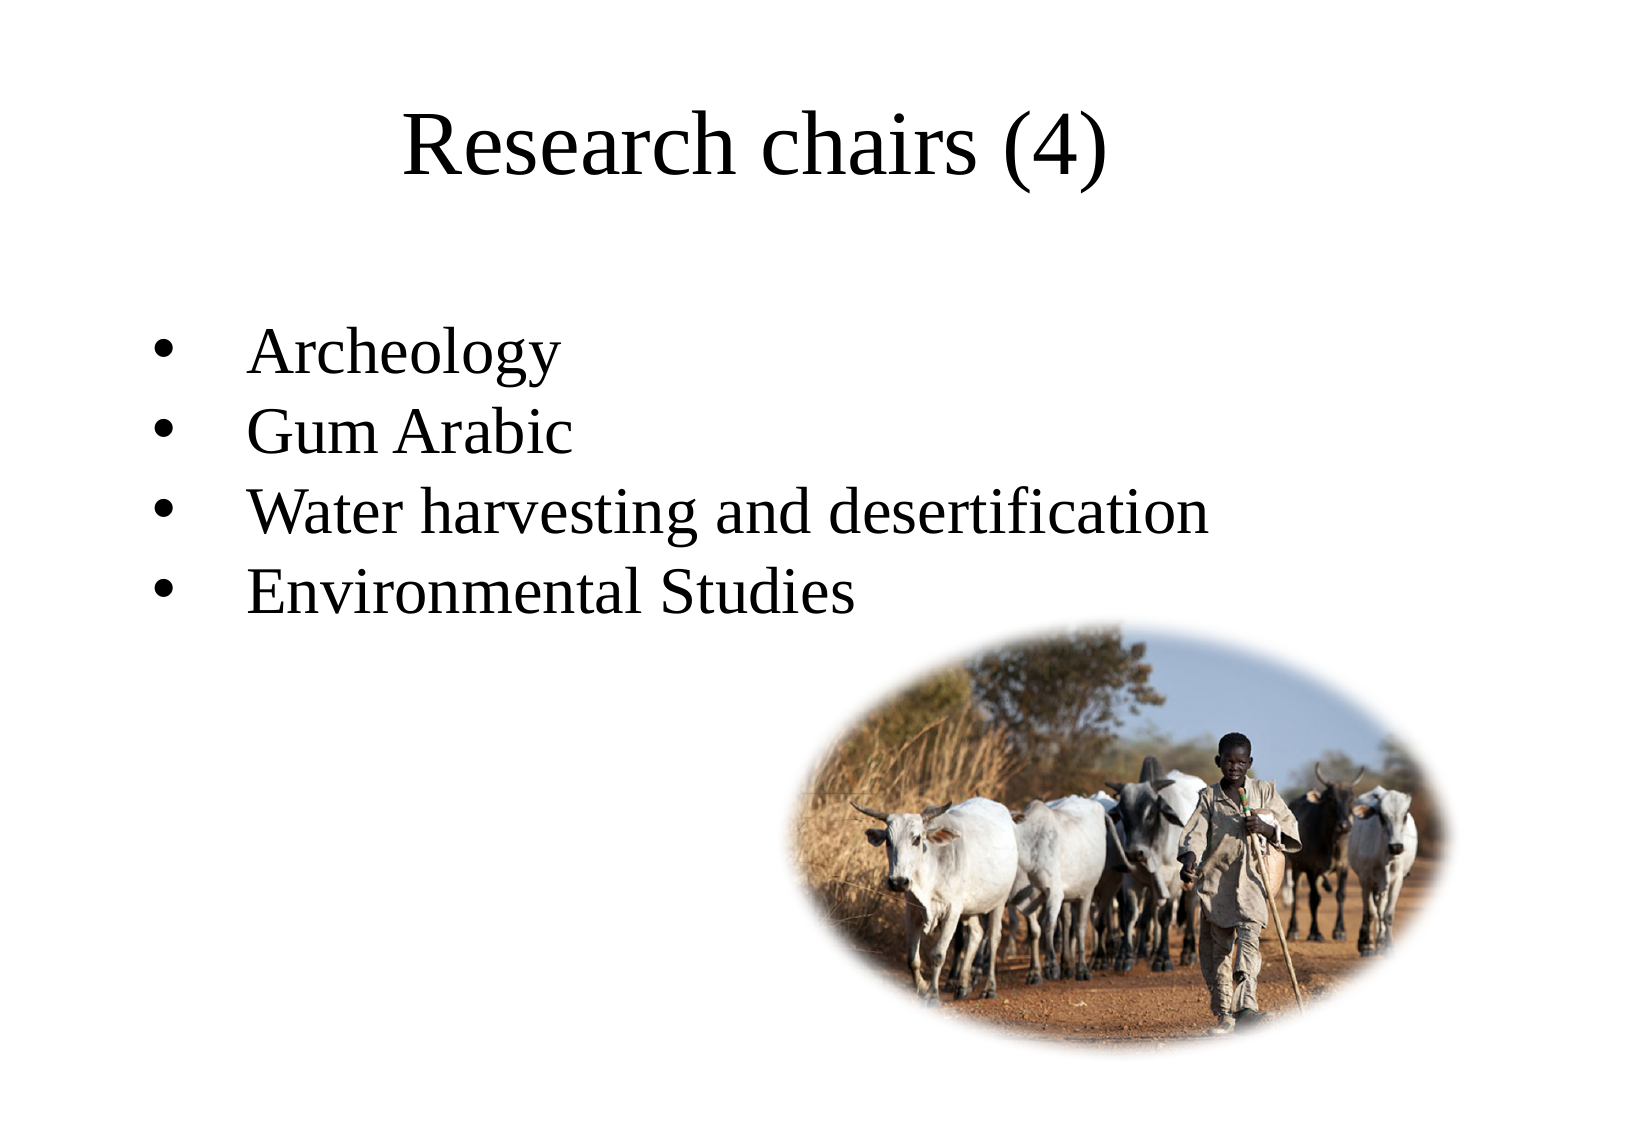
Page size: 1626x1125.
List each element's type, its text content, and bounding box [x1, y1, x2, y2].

title Research chairs (4) [87, 35, 1425, 254]
picture [774, 612, 1463, 1063]
